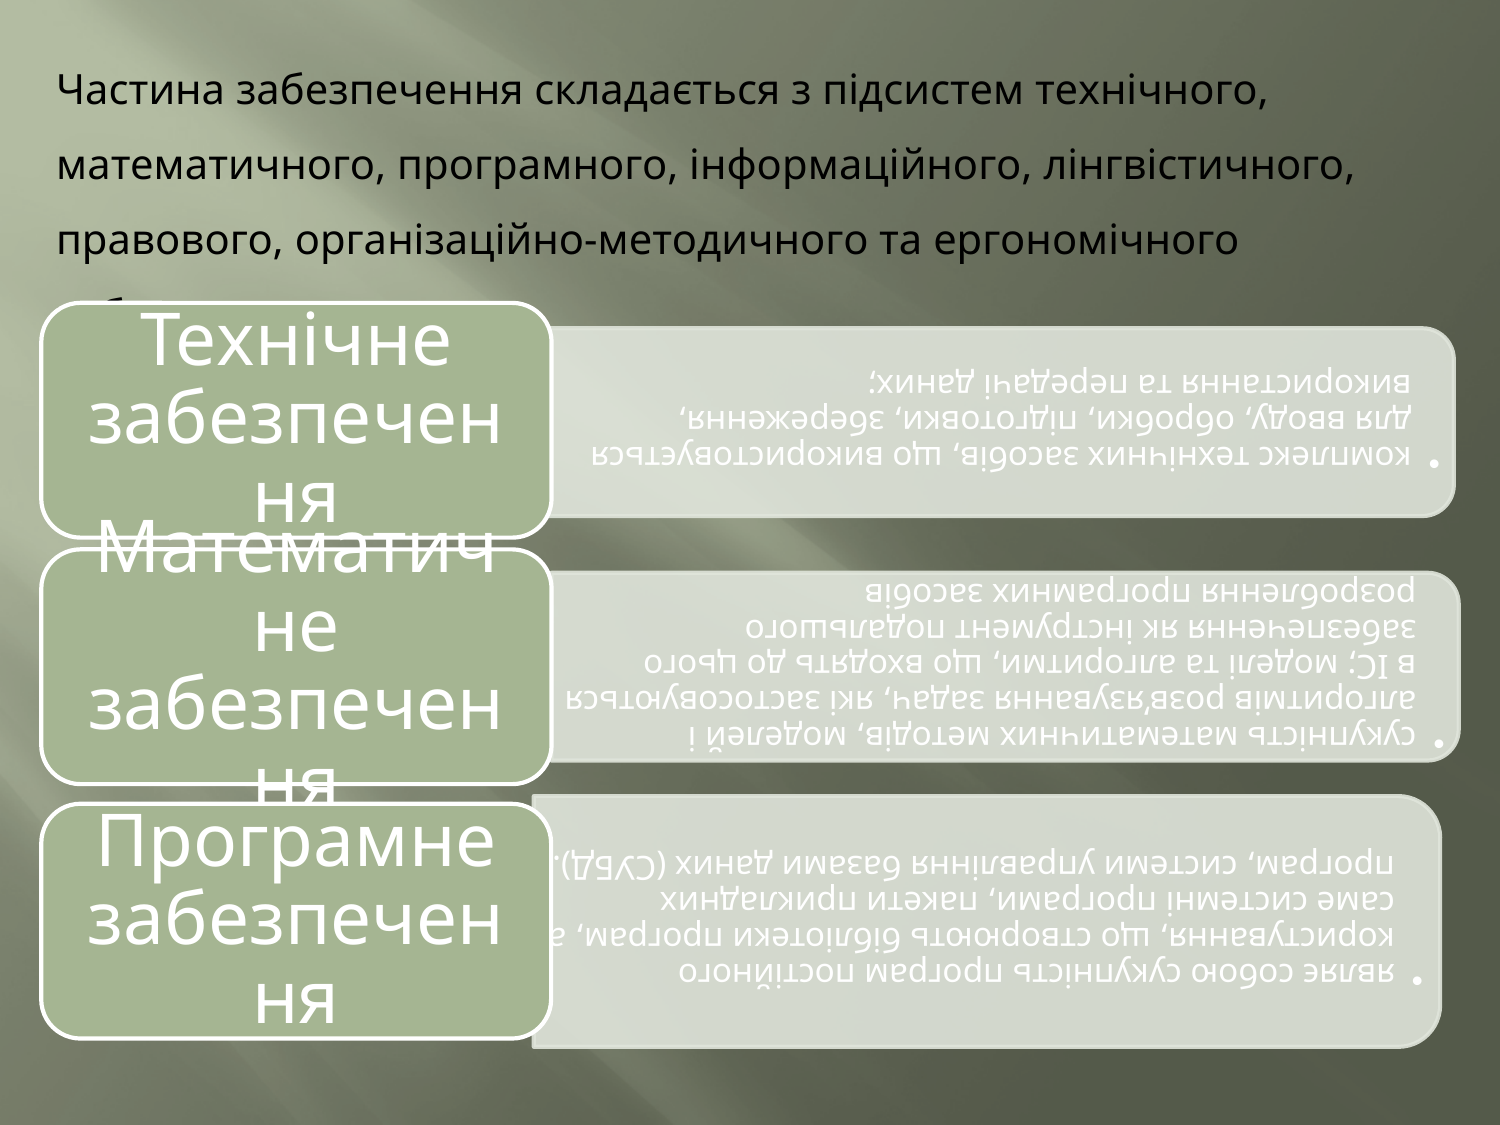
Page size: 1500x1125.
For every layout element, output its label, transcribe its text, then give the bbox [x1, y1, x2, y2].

text_box Частина забезпечення складається з підсистем технічного, математичного, програмного, інформаційного, лінгвістичного, правового, організаційно-методичного та ергономічного забезпечення. [41, 30, 1447, 302]
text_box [41, 302, 1459, 1048]
